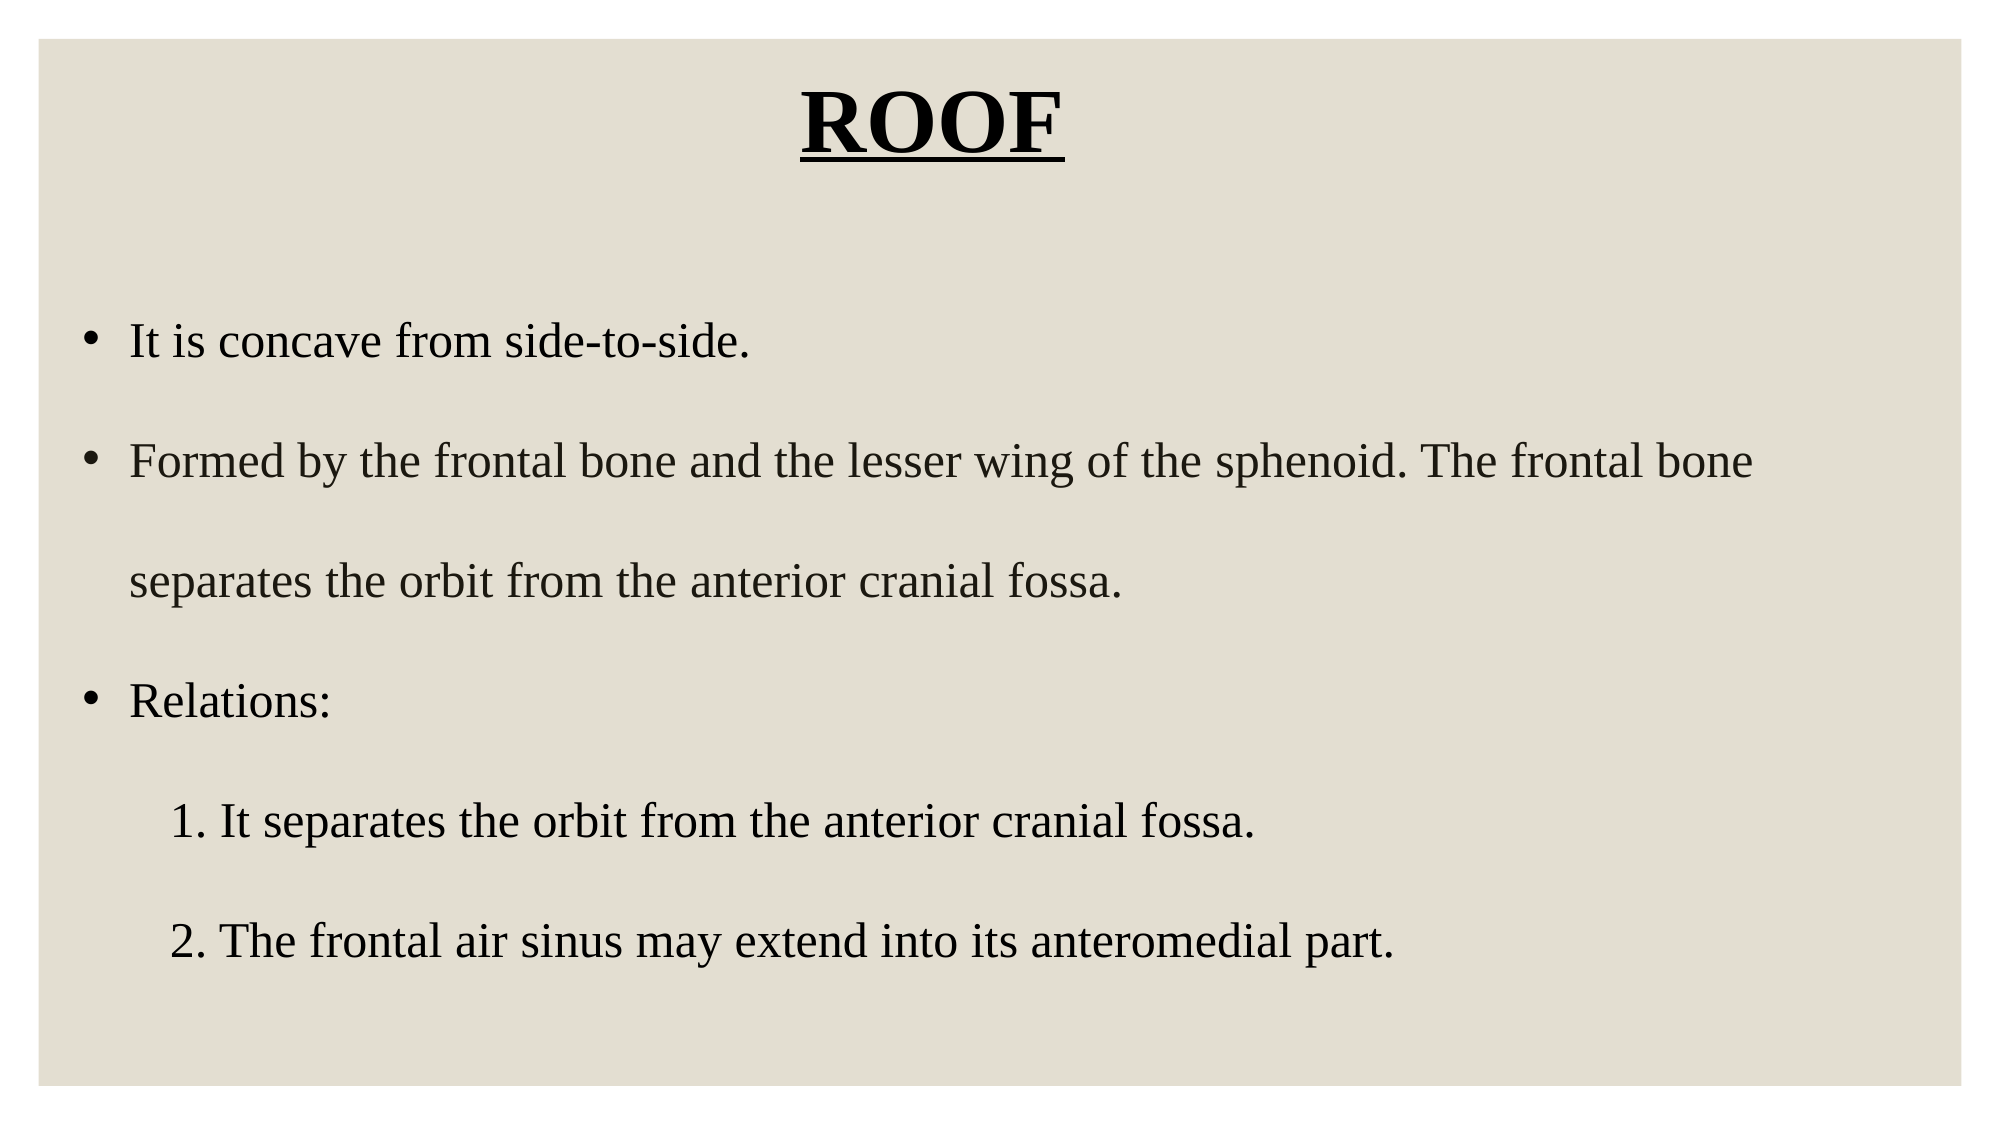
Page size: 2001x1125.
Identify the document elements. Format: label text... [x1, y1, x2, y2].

text_box It is concave from side-to-side. Formed by the frontal bone and the lesser wing of the sphenoid. The frontal bone separates the orbit from the anterior cranial fossa. Relations: 1. It separates the orbit from the anterior cranial fossa. 2. The frontal air sinus may extend into its anteromedial part. [67, 239, 1786, 1125]
text_box ROOF [785, 53, 1082, 179]
